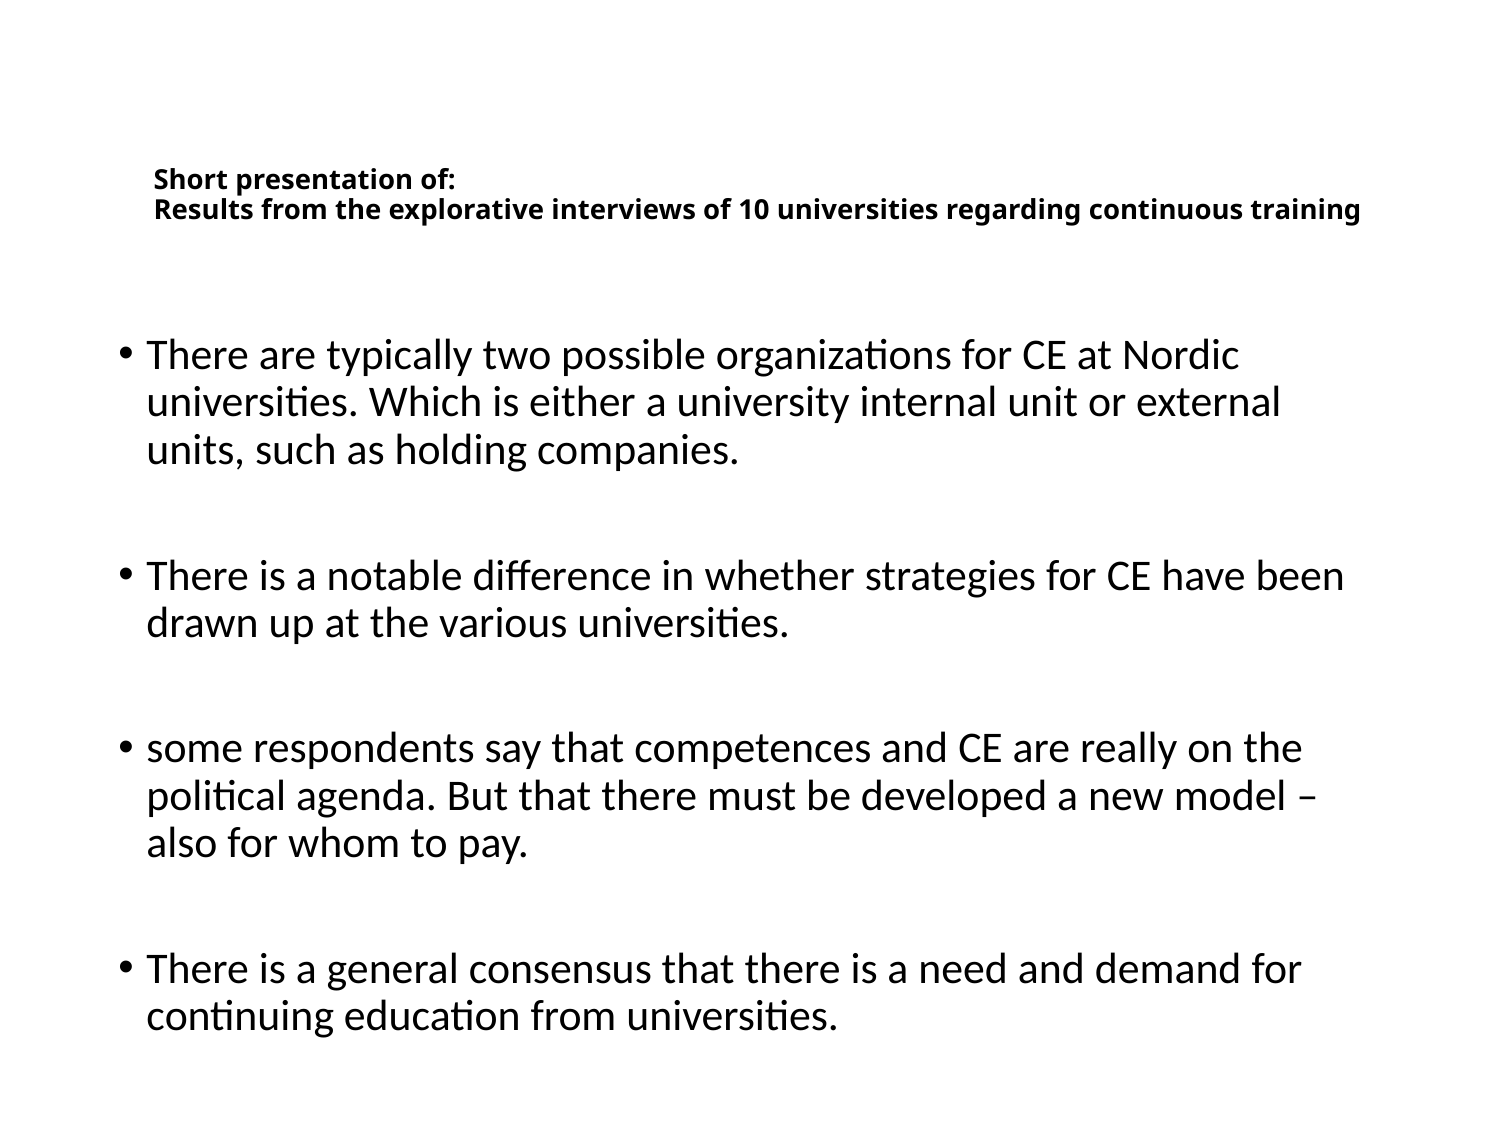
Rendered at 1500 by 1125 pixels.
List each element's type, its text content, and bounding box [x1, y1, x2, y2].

title Short presentation of: Results from the explorative interviews of 10 universities regarding continuous training [138, 157, 1432, 267]
list There are typically two possible organizations for CE at Nordic universities. Which is either a university internal unit or external units, such as holding companies. There is a notable difference in whether strategies for CE have been drawn up at the various universities. some respondents say that competences and CE are really on the political agenda. But that there must be developed a new model – also for whom to pay. There is a general consensus that there is a need and demand for continuing education from universities. [103, 324, 1397, 1098]
